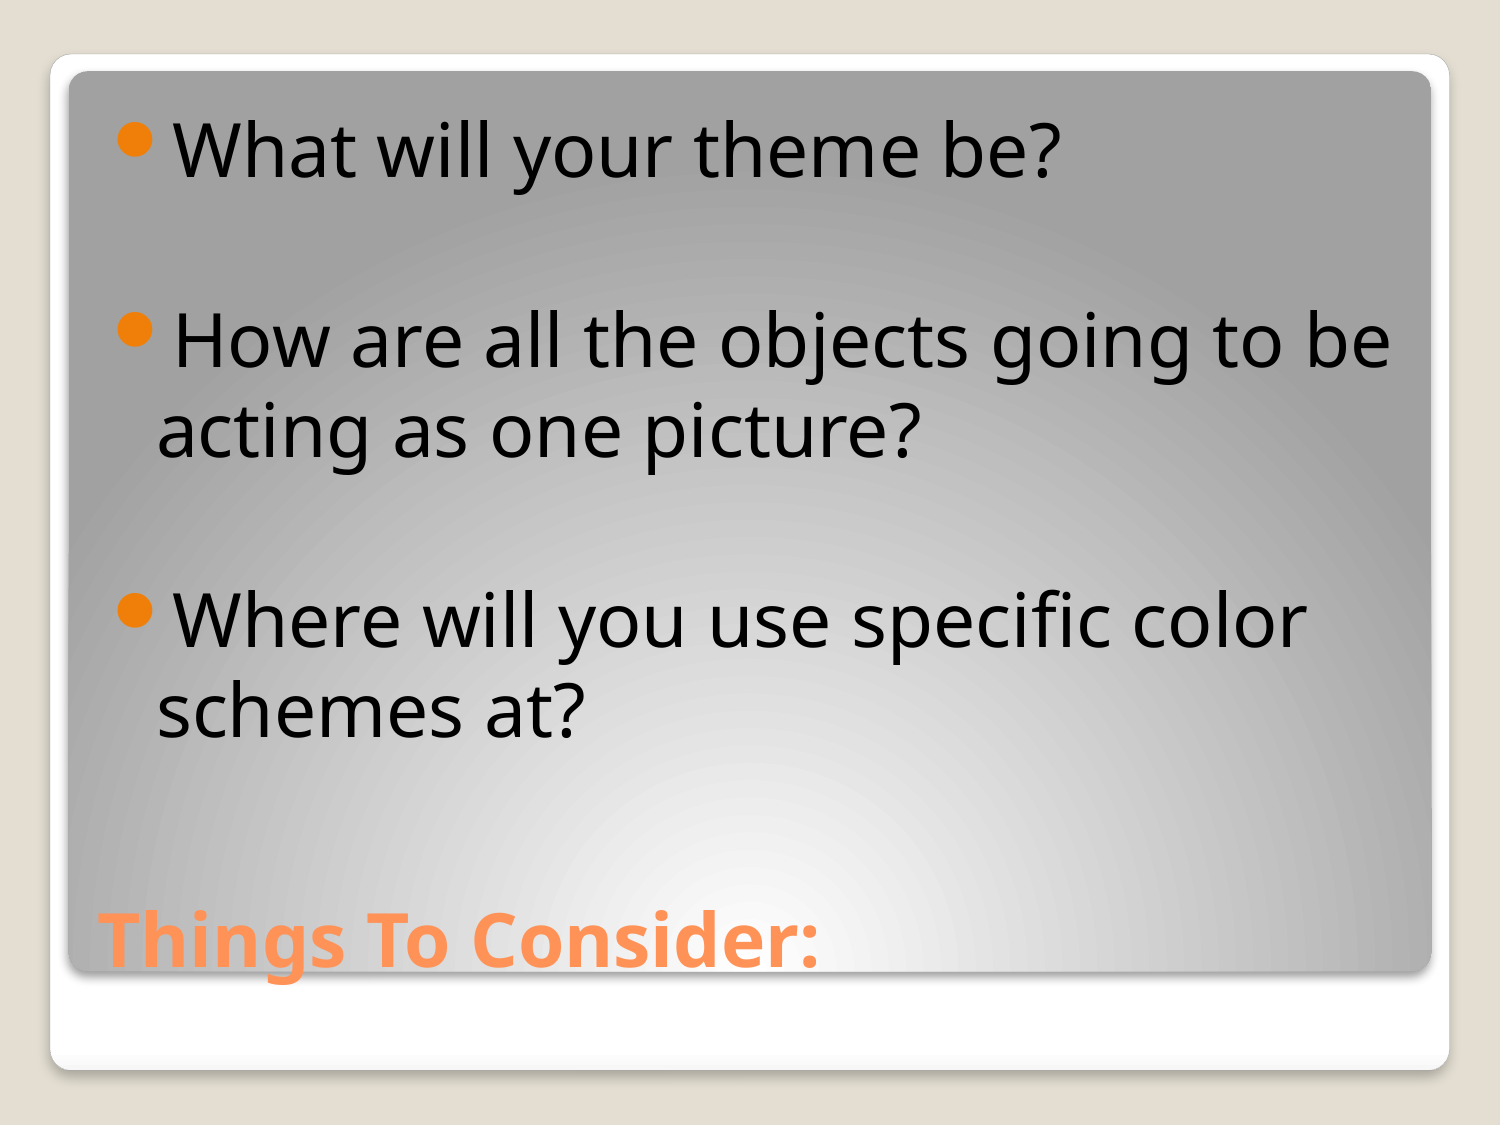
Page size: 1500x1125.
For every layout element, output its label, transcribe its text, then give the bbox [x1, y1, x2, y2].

list What will your theme be? How are all the objects going to be acting as one picture? Where will you use specific color schemes at? [82, 86, 1425, 774]
title Things To Consider: [82, 817, 1425, 990]
